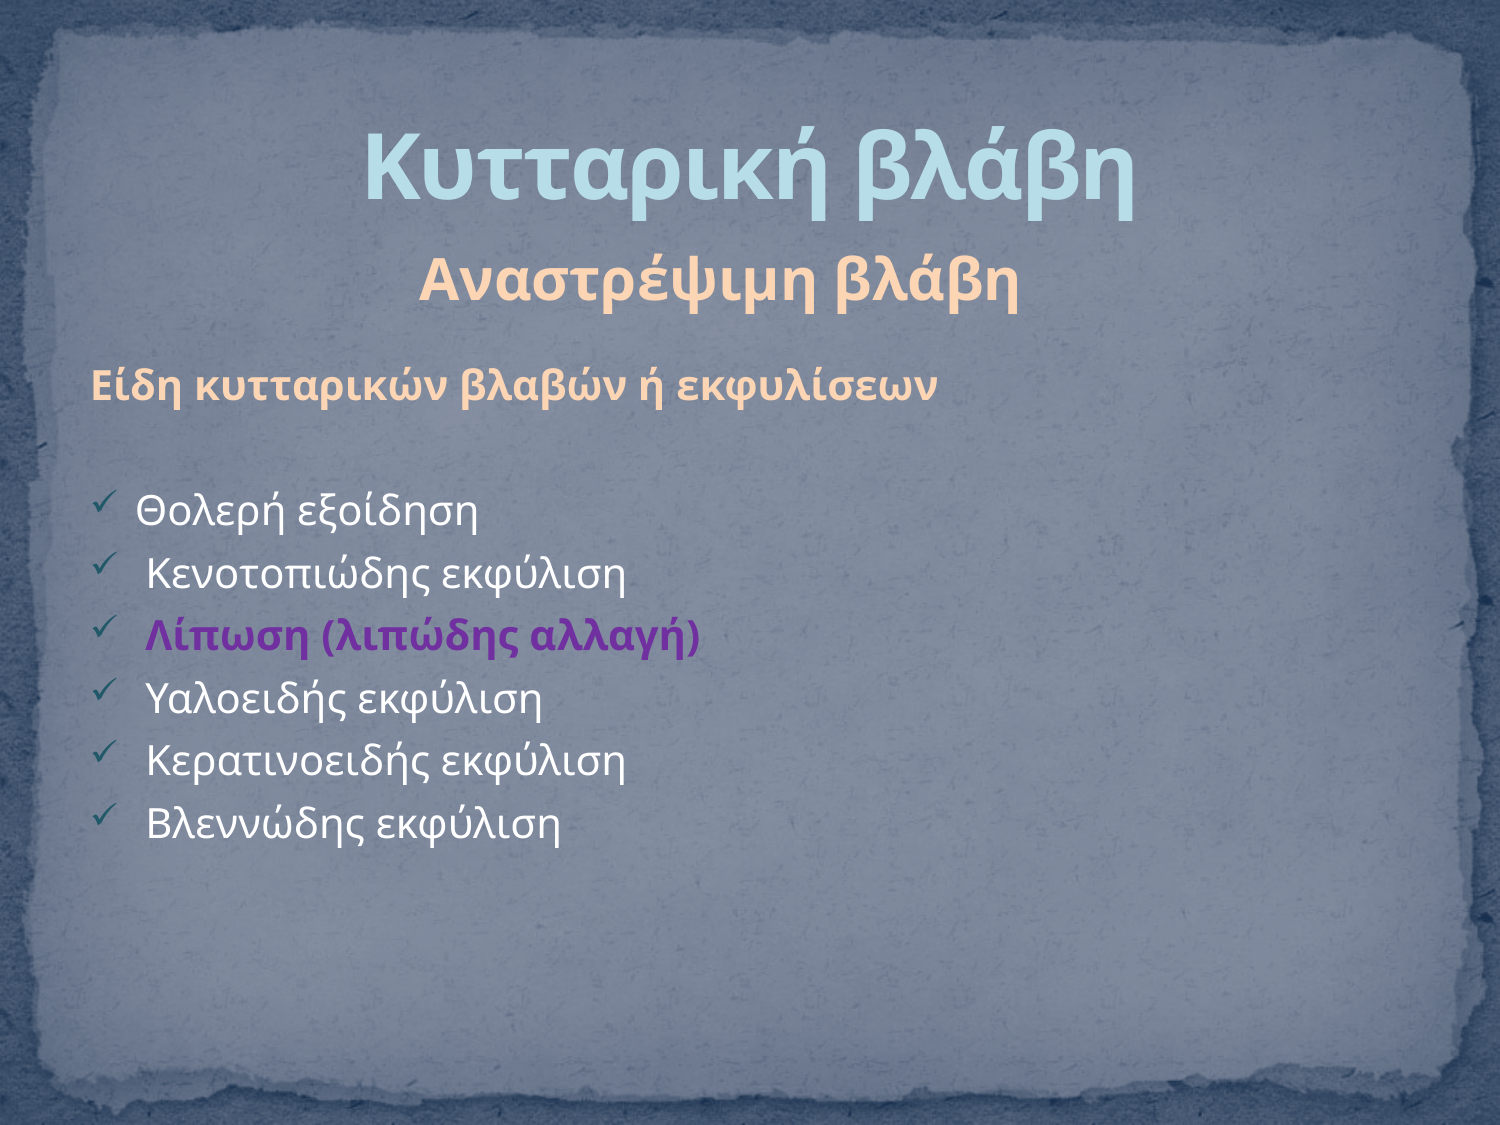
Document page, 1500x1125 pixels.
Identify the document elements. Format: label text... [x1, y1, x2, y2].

text_box Αναστρέψιμη βλάβη [199, 234, 1243, 320]
title Κυτταρική βλάβη [74, 24, 1425, 225]
list Είδη κυτταρικών βλαβών ή εκφυλίσεων Θολερή εξοίδηση Κενοτοπιώδης εκφύλιση Λίπωση (λιπώδης αλλαγή) Υαλοειδής εκφύλιση Κερατινοειδής εκφύλιση Βλεννώδης εκφύλιση [75, 351, 1425, 1000]
